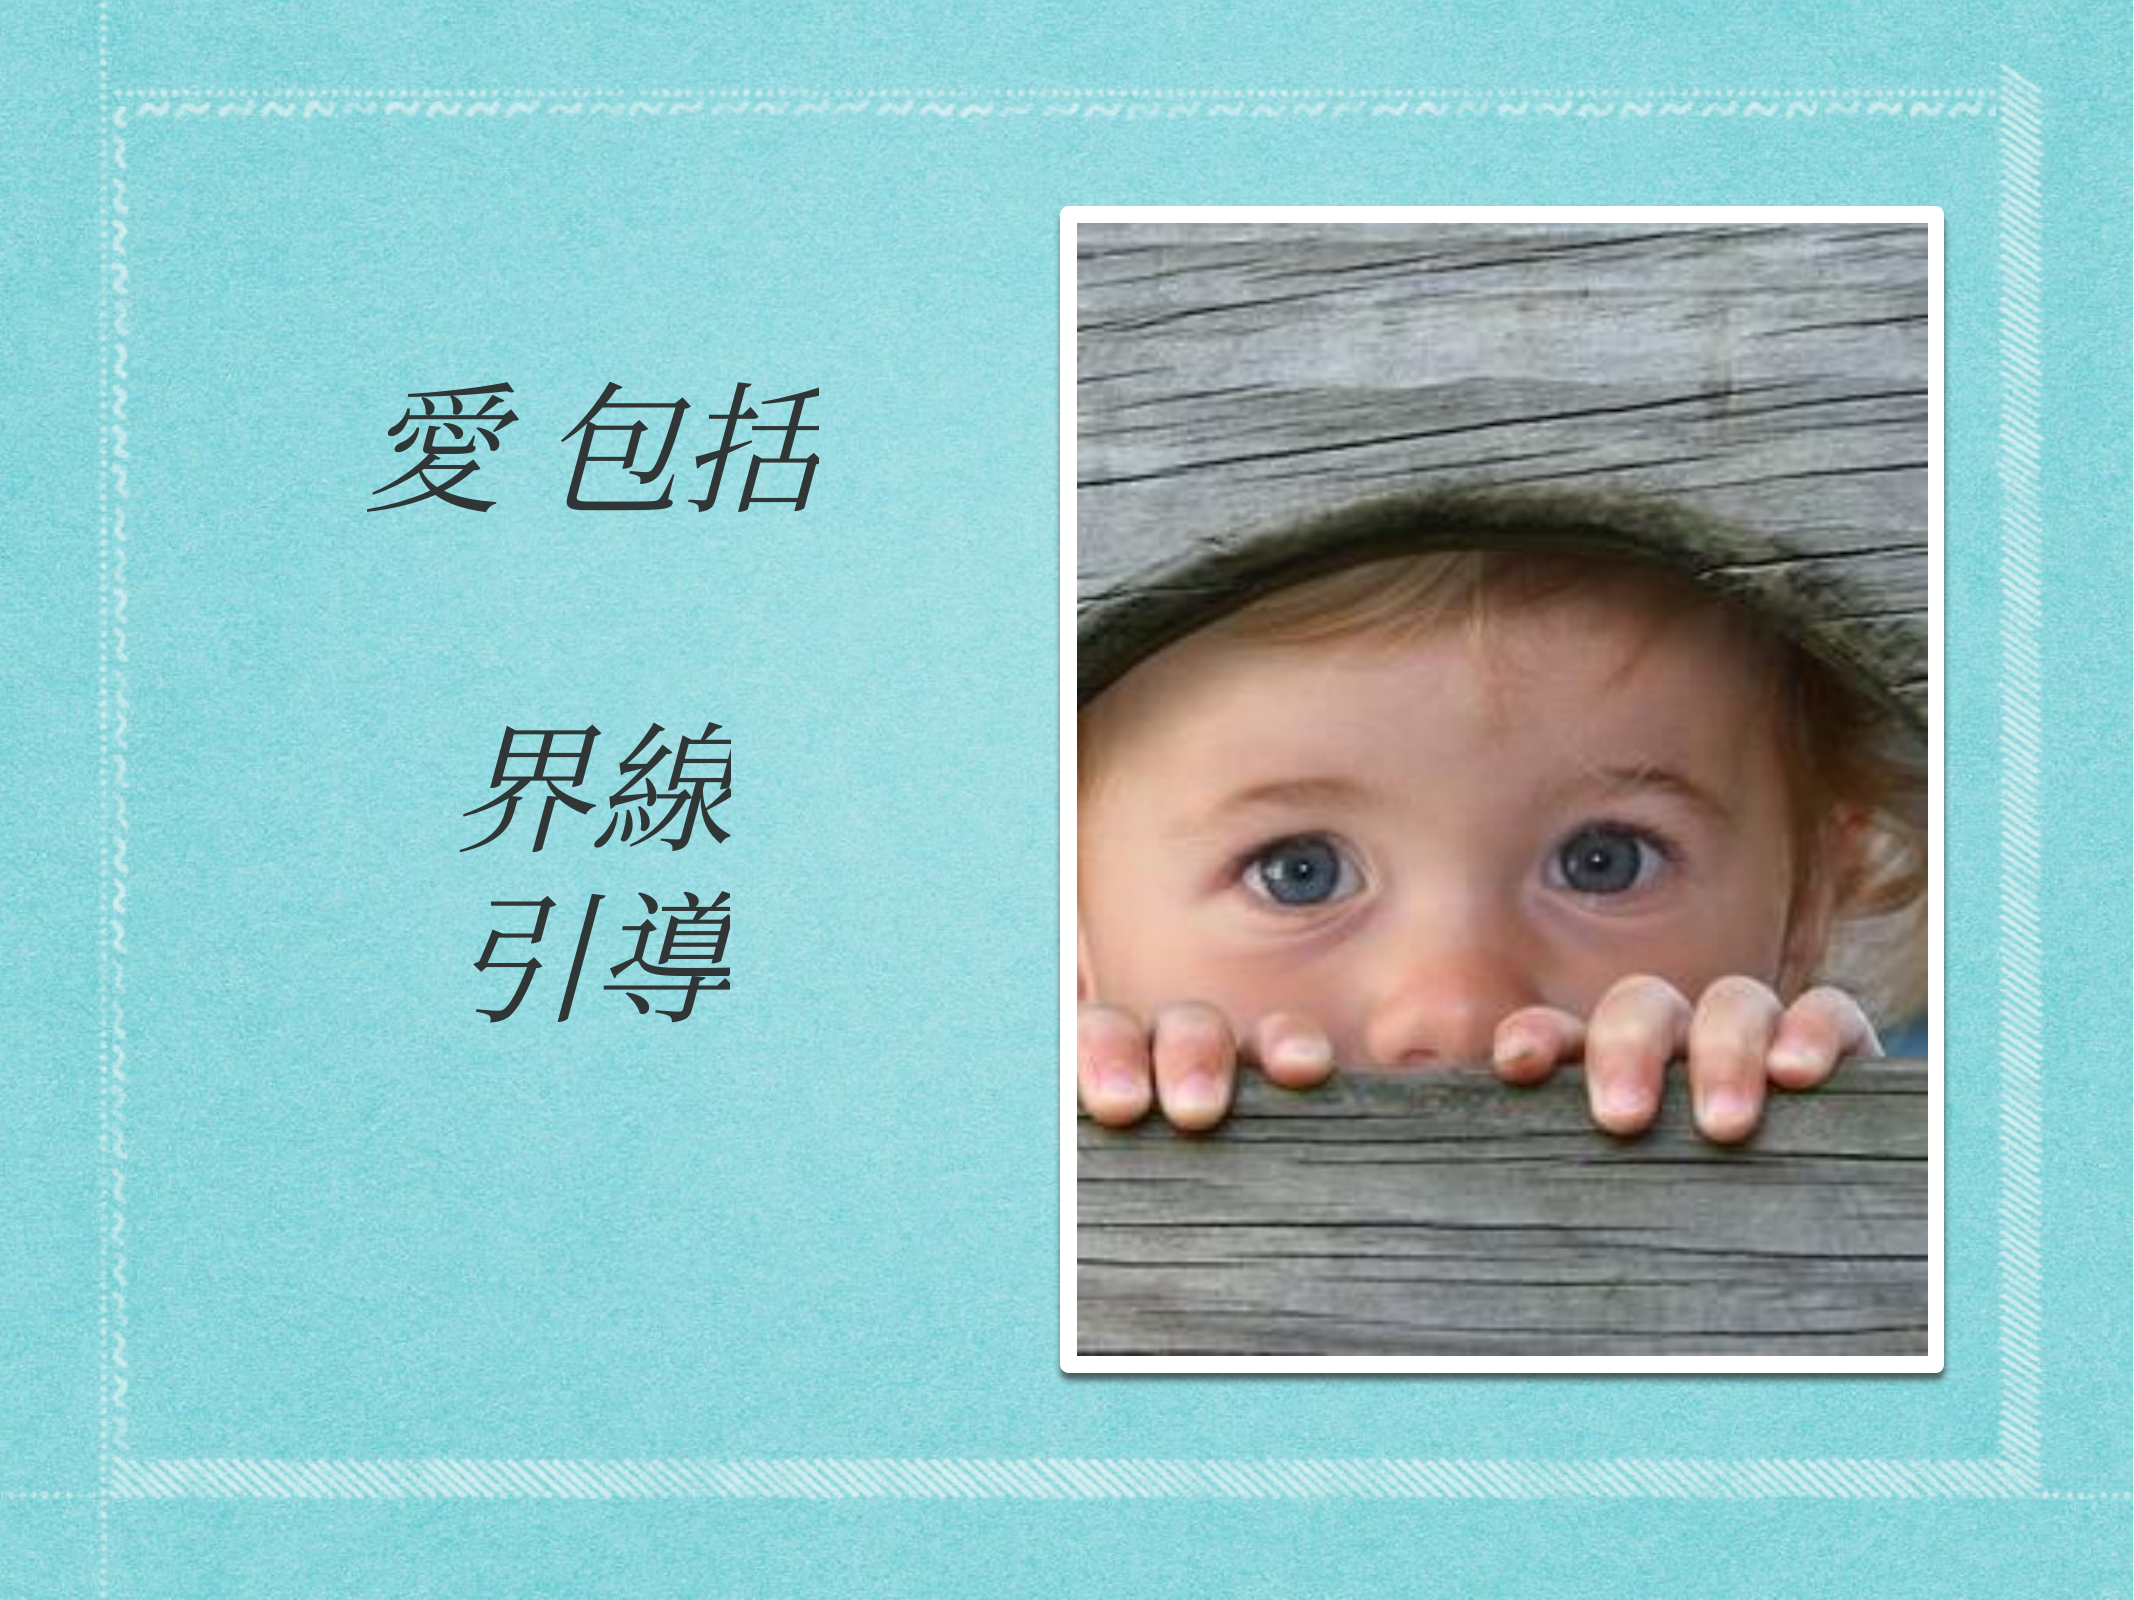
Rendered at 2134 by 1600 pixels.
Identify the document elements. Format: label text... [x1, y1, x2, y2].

picture [0, 0, 2134, 1600]
title 愛 包括 界線 引導 [176, 222, 1007, 1049]
